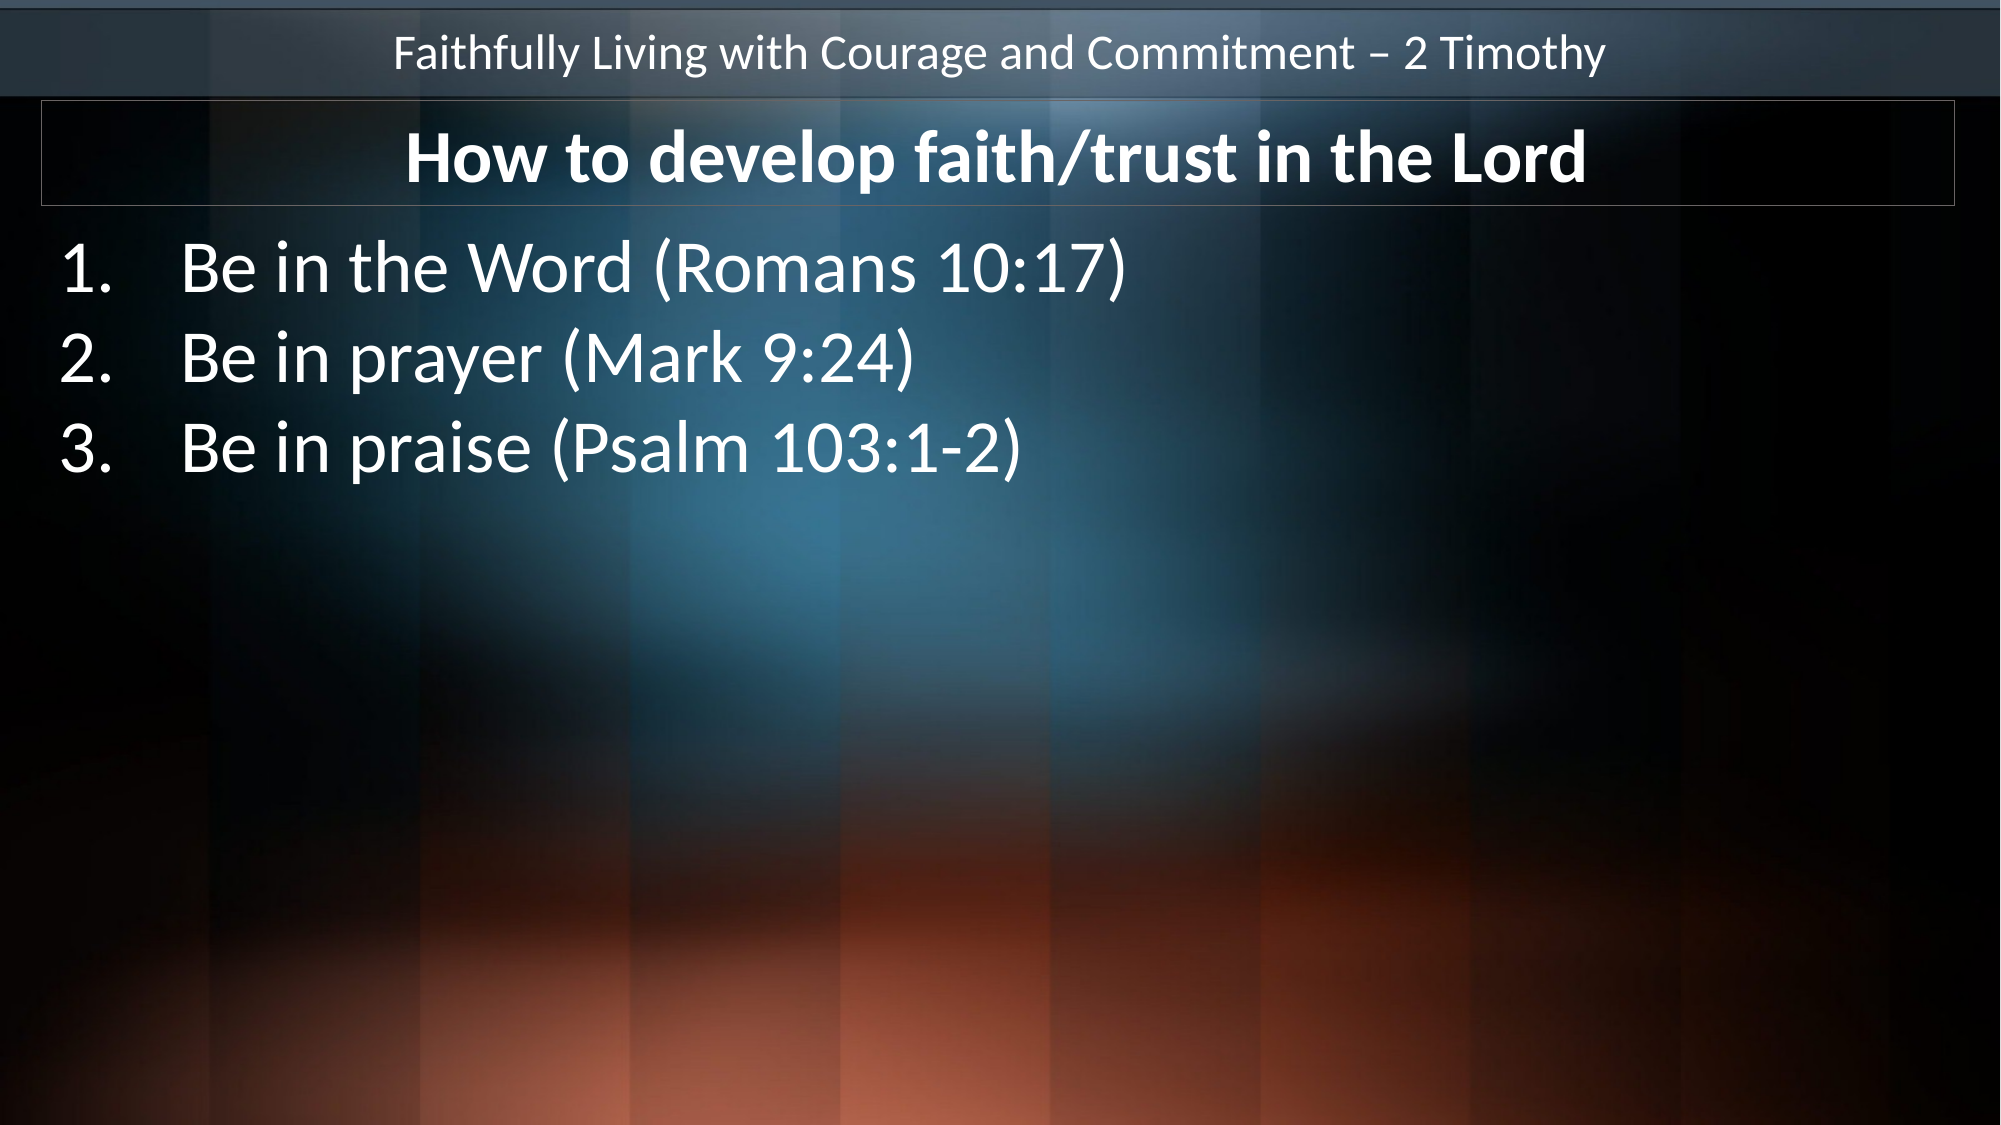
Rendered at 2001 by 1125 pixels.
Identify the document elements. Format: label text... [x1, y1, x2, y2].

text_box How to develop faith/trust in the Lord [41, 100, 1955, 206]
picture [0, 0, 2001, 1125]
subtitle Faithfully Living with Courage and Commitment – 2 Timothy [249, 18, 1750, 100]
text_box Be in the Word (Romans 10:17) Be in prayer (Mark 9:24) Be in praise (Psalm 103:1-2) [43, 209, 1957, 495]
